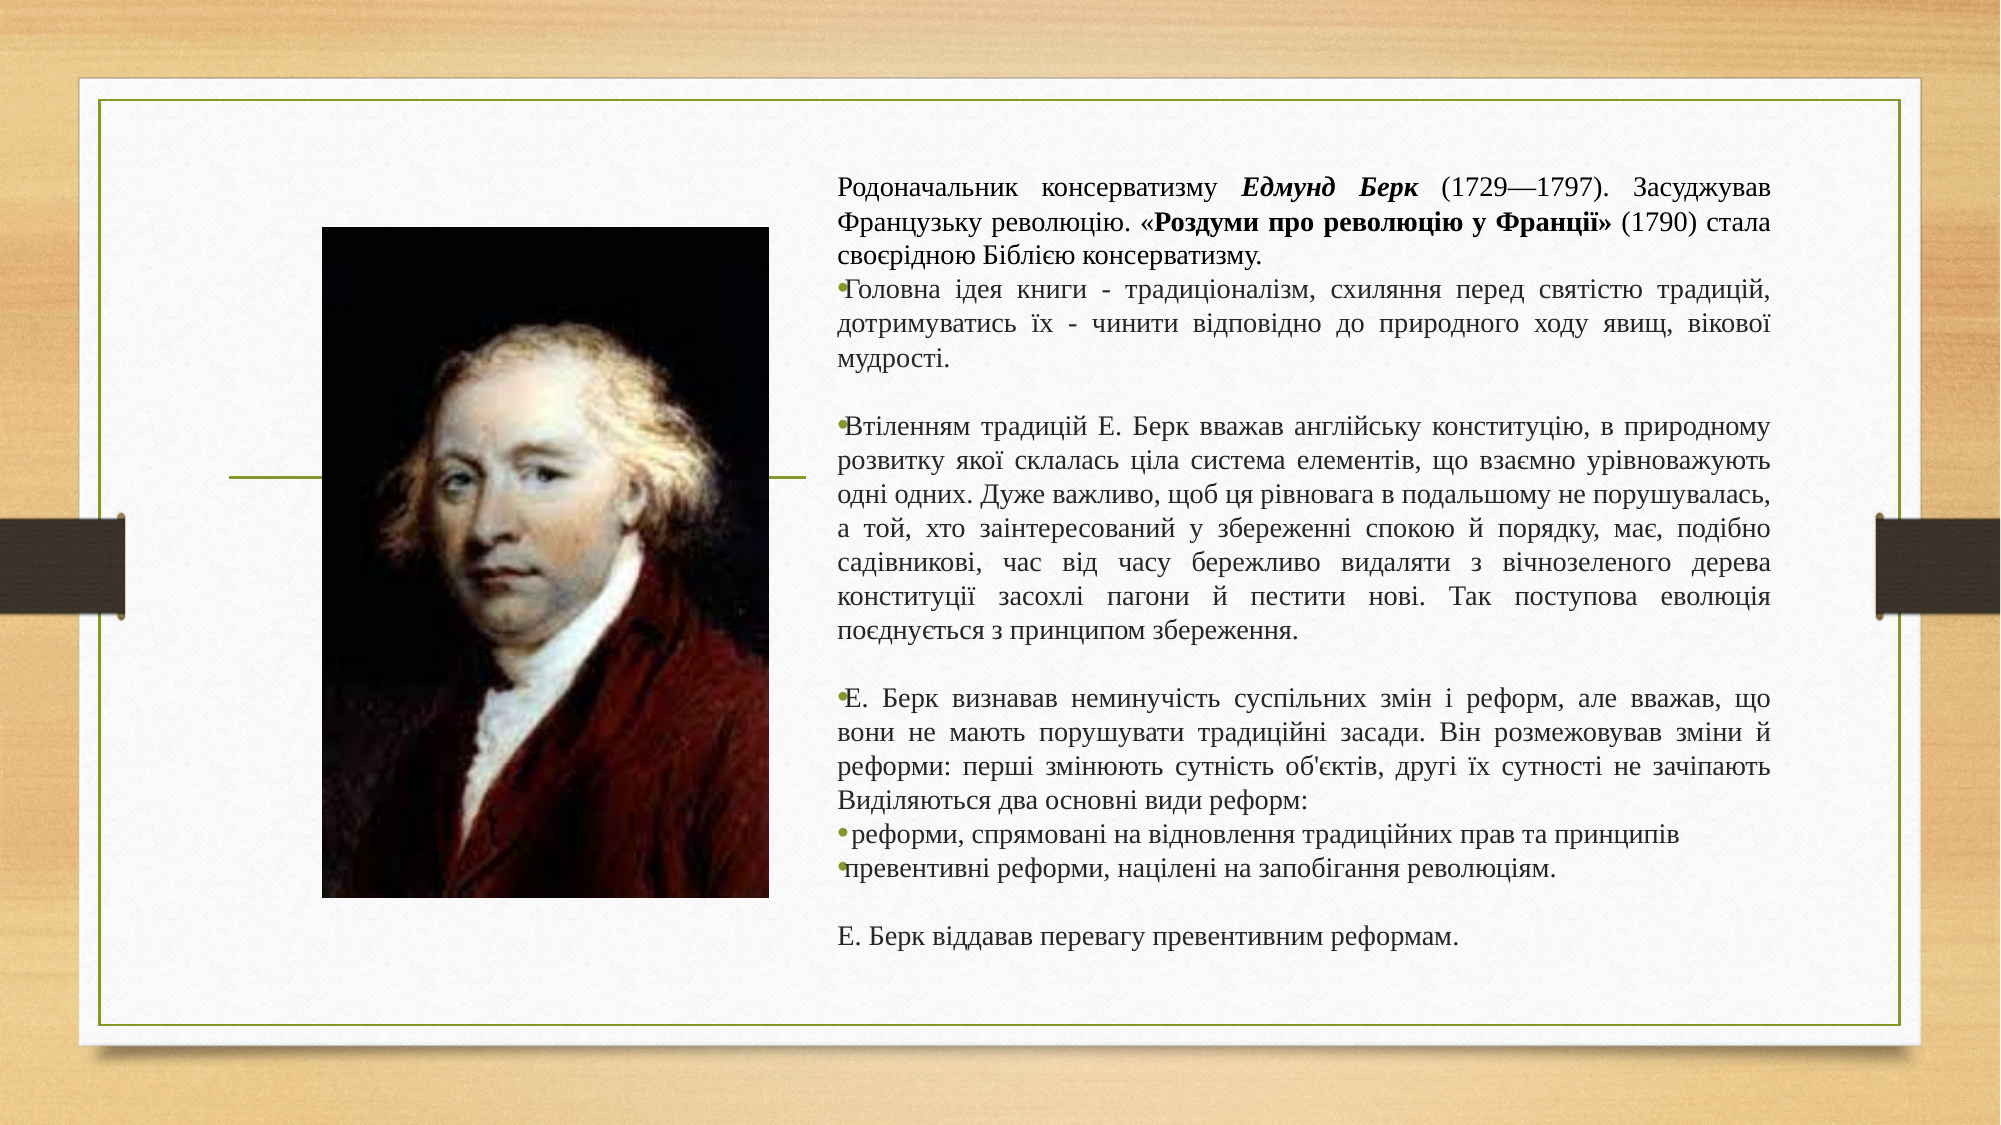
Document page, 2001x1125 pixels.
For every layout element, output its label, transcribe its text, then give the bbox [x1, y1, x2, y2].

picture [0, 0, 2001, 1125]
list Родоначальник консерватизму Едмунд Берк (1729—1797). Засуджував Французьку революцію. «Роздуми про революцію у Франції» (1790) стала своєрідною Біблією консерватизму. Головна ідея книги - традиціоналізм, схиляння перед святістю традицій, дотримуватись їх - чинити відповідно до природного ходу явищ, вікової мудрості. Втіленням традицій Е. Берк вважав англійську конституцію, в природному розвитку якої склалась ціла система елементів, що взаємно урівноважують одні одних. Дуже важливо, щоб ця рівновага в подальшому не порушувалась, а той, хто заінтересований у збереженні спокою й порядку, має, подібно садівникові, час від часу бережливо видаляти з вічнозеленого дерева конституції засохлі пагони й пестити нові. Так поступова еволюція поєднується з принципом збереження. Е. Берк визнавав неминучість суспільних змін і реформ, але вважав, що вони не мають порушувати традиційні засади. Він розмежовував зміни й реформи: перші змінюють сутність об'єктів, другі їх сутності не зачіпають Виділяються два основні види реформ: реформи, спрямовані на відновлення традиційних прав та принципів превентивні реформи, націлені на запобігання революціям. Е. Берк віддавав перевагу превентивним реформам. [822, 161, 1787, 964]
